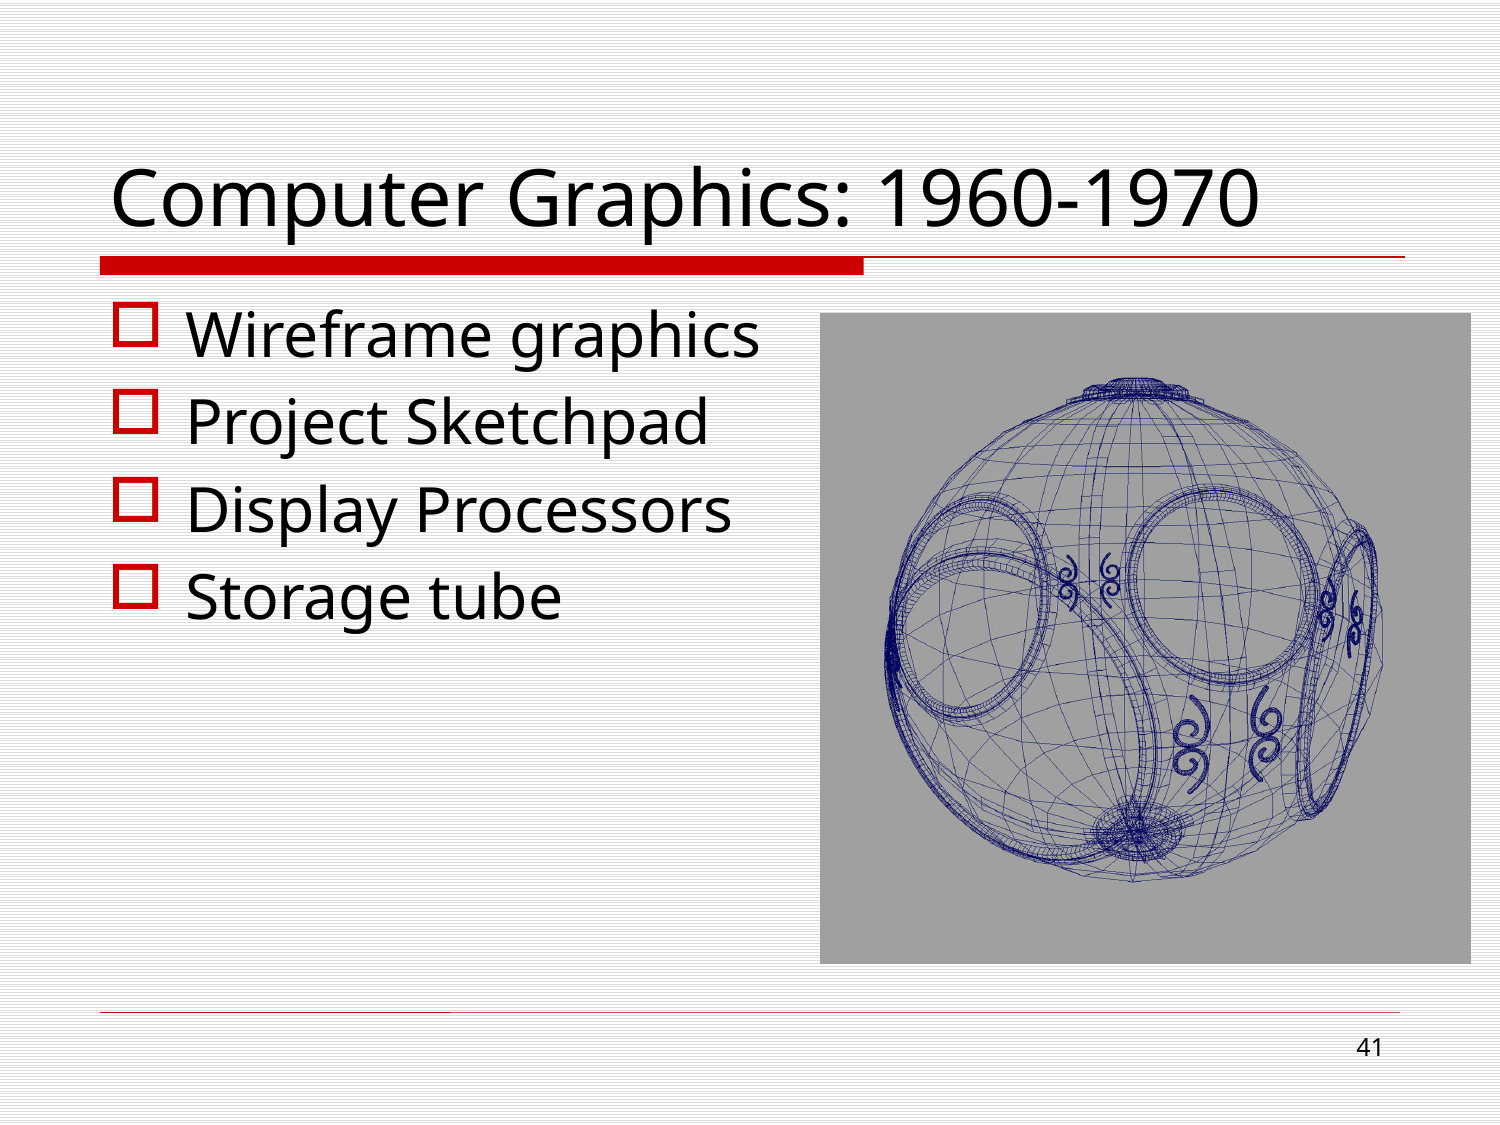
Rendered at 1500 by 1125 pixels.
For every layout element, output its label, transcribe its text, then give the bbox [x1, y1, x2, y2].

slide_number 40 [1074, 1024, 1401, 1103]
title Computer Graphics: 1960-1970 [94, 50, 1407, 250]
list Wireframe graphics Project Sketchpad Display Processors Storage tube [92, 287, 1406, 988]
picture [820, 313, 1471, 965]
